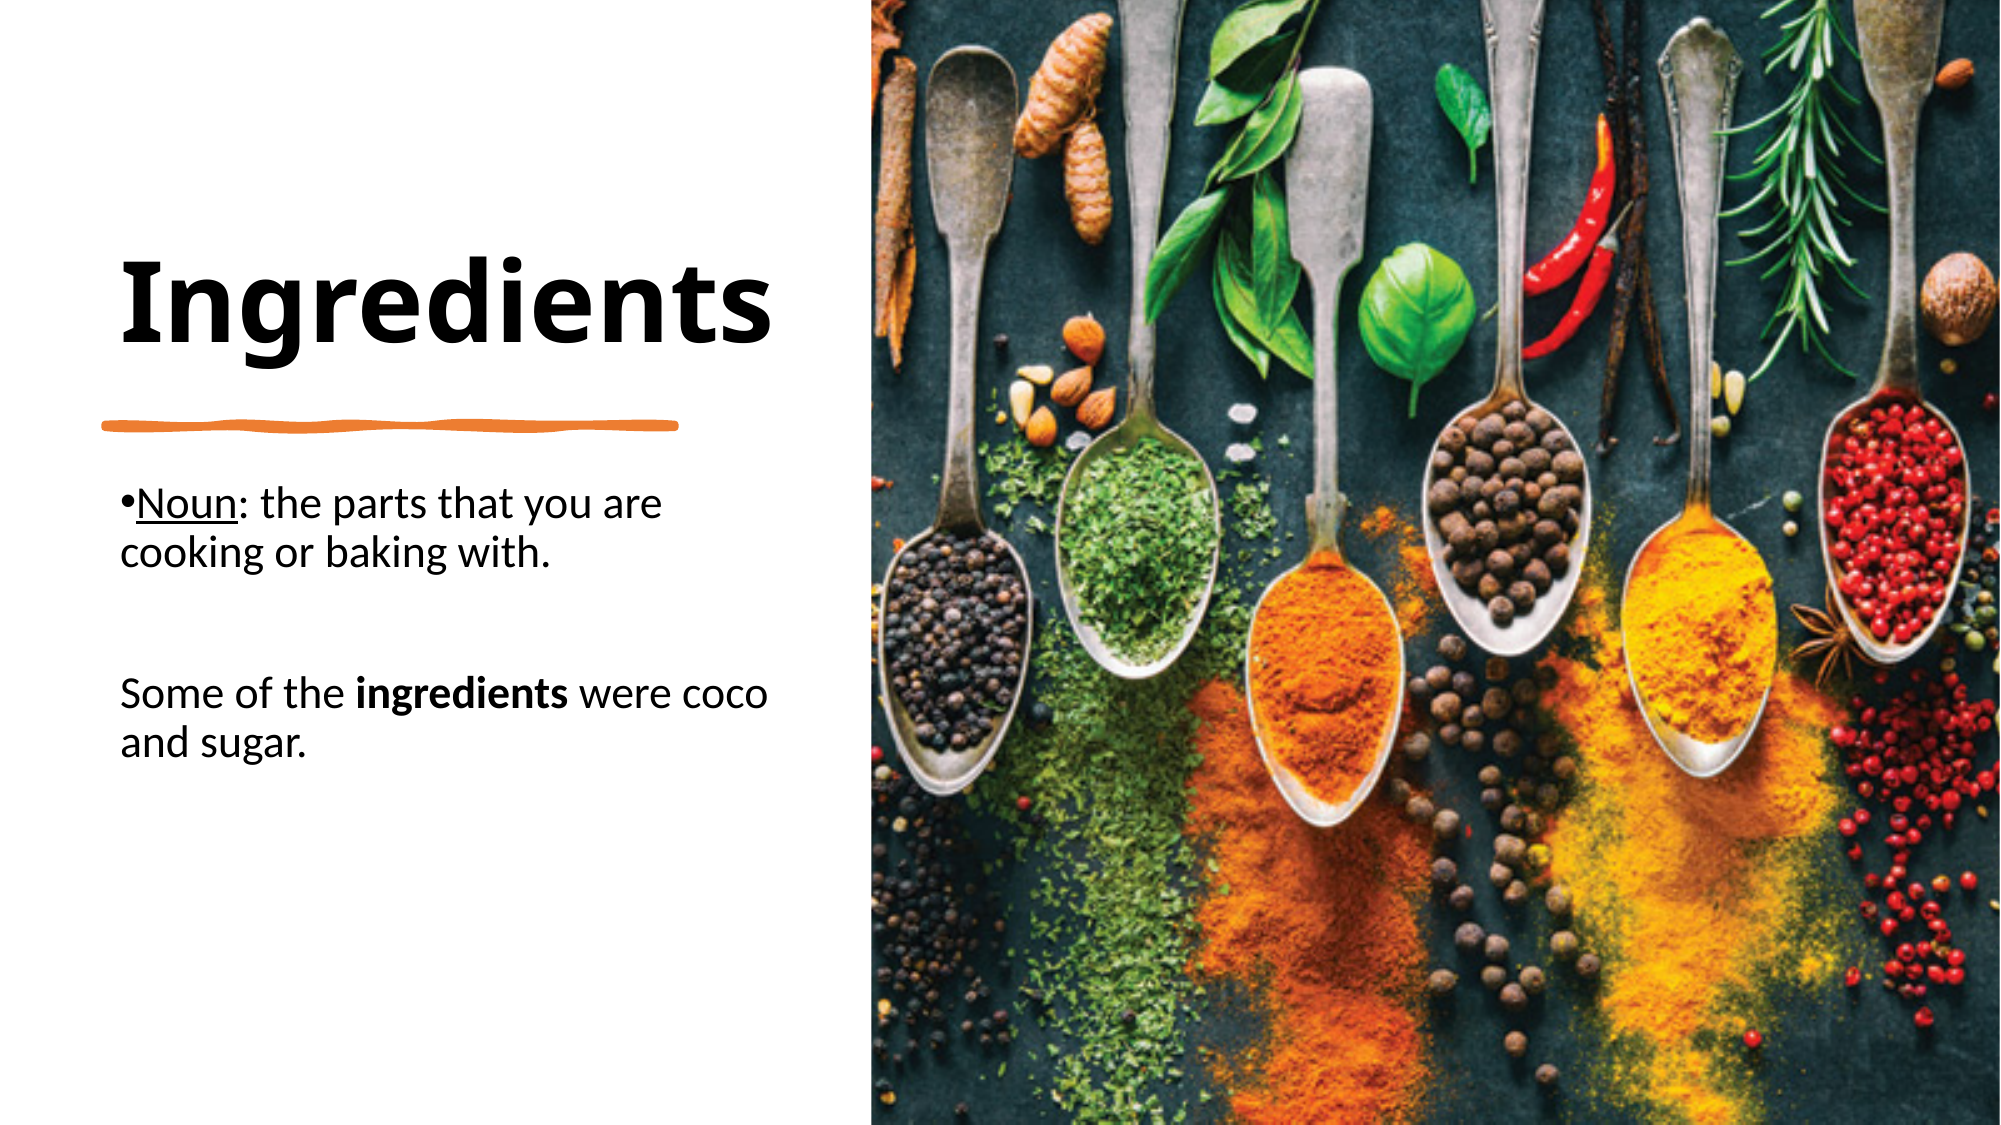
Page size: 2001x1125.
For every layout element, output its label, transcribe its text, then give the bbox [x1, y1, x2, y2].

text_box [0, 0, 871, 1125]
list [871, 0, 2000, 1125]
text_box [103, 421, 676, 431]
title Ingredients [105, 53, 822, 375]
list Noun: the parts that you are cooking or baking with. Some of the ingredients were coco and sugar. [105, 471, 802, 1016]
